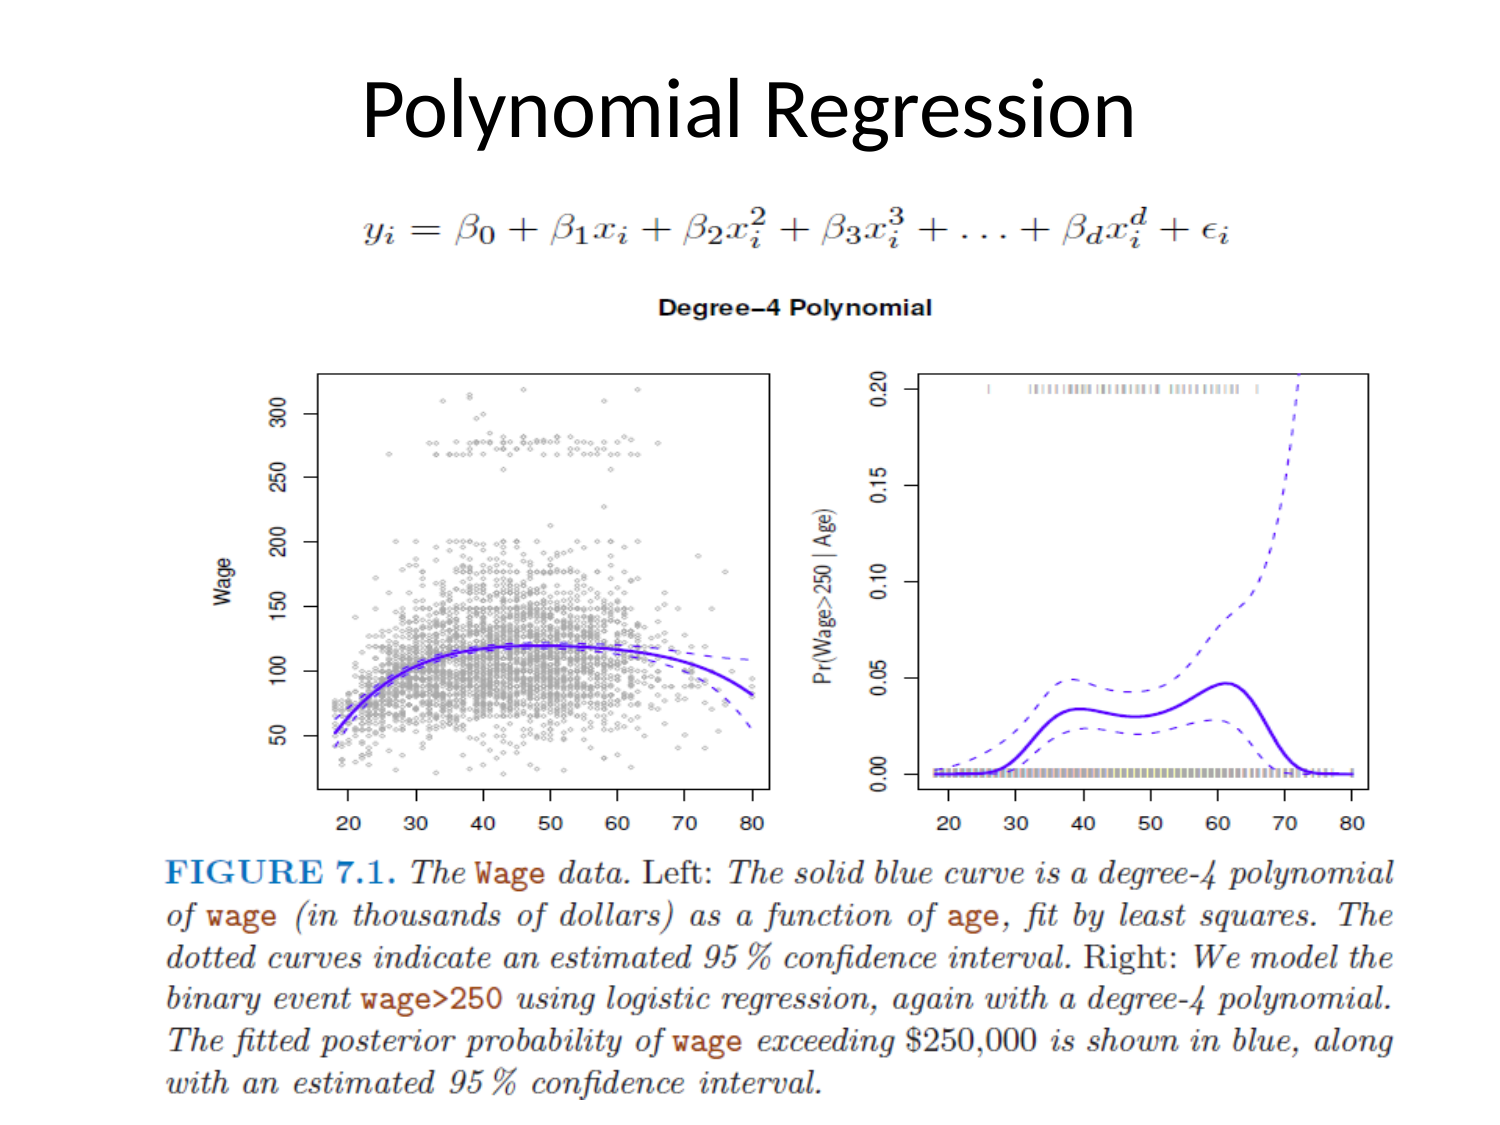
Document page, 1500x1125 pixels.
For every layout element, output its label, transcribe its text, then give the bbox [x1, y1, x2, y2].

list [149, 174, 1413, 888]
title Polynomial Regression [75, 45, 1425, 163]
picture [162, 843, 1402, 1101]
